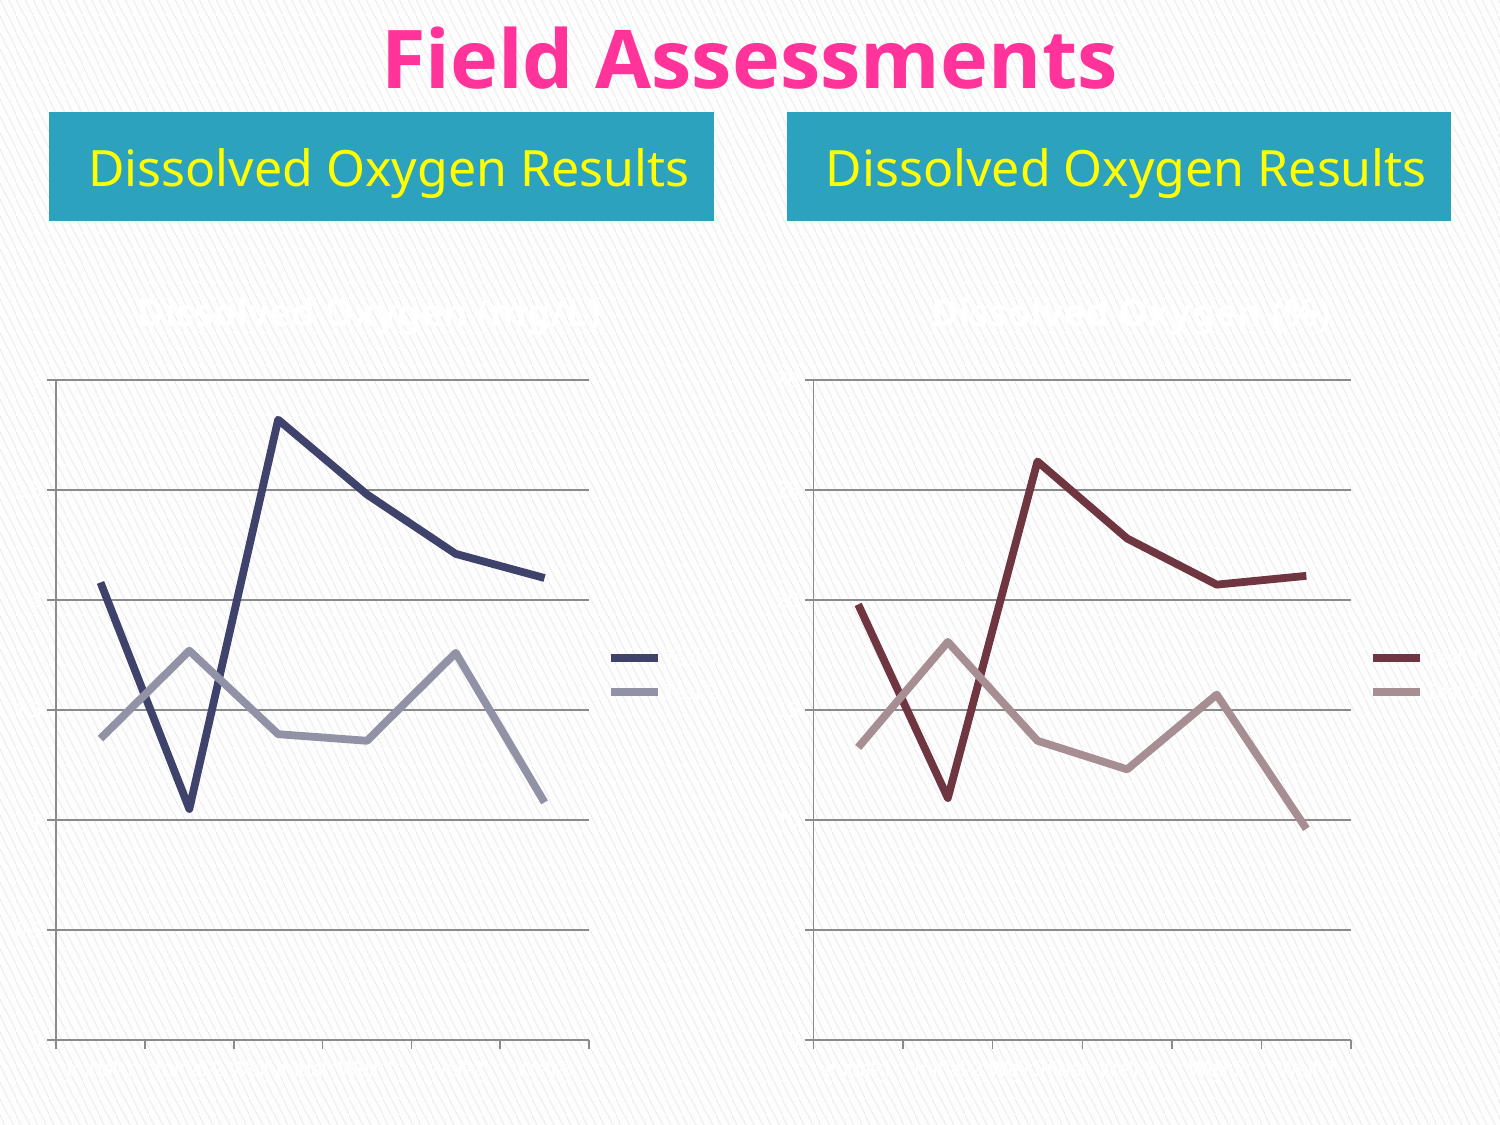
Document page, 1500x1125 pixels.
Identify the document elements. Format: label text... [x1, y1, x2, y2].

chart [0, 249, 738, 1101]
list Dissolved Oxygen Results [787, 112, 1451, 221]
chart [761, 249, 1500, 1101]
title Field Assessments [75, 0, 1425, 113]
list Dissolved Oxygen Results [49, 112, 714, 221]
